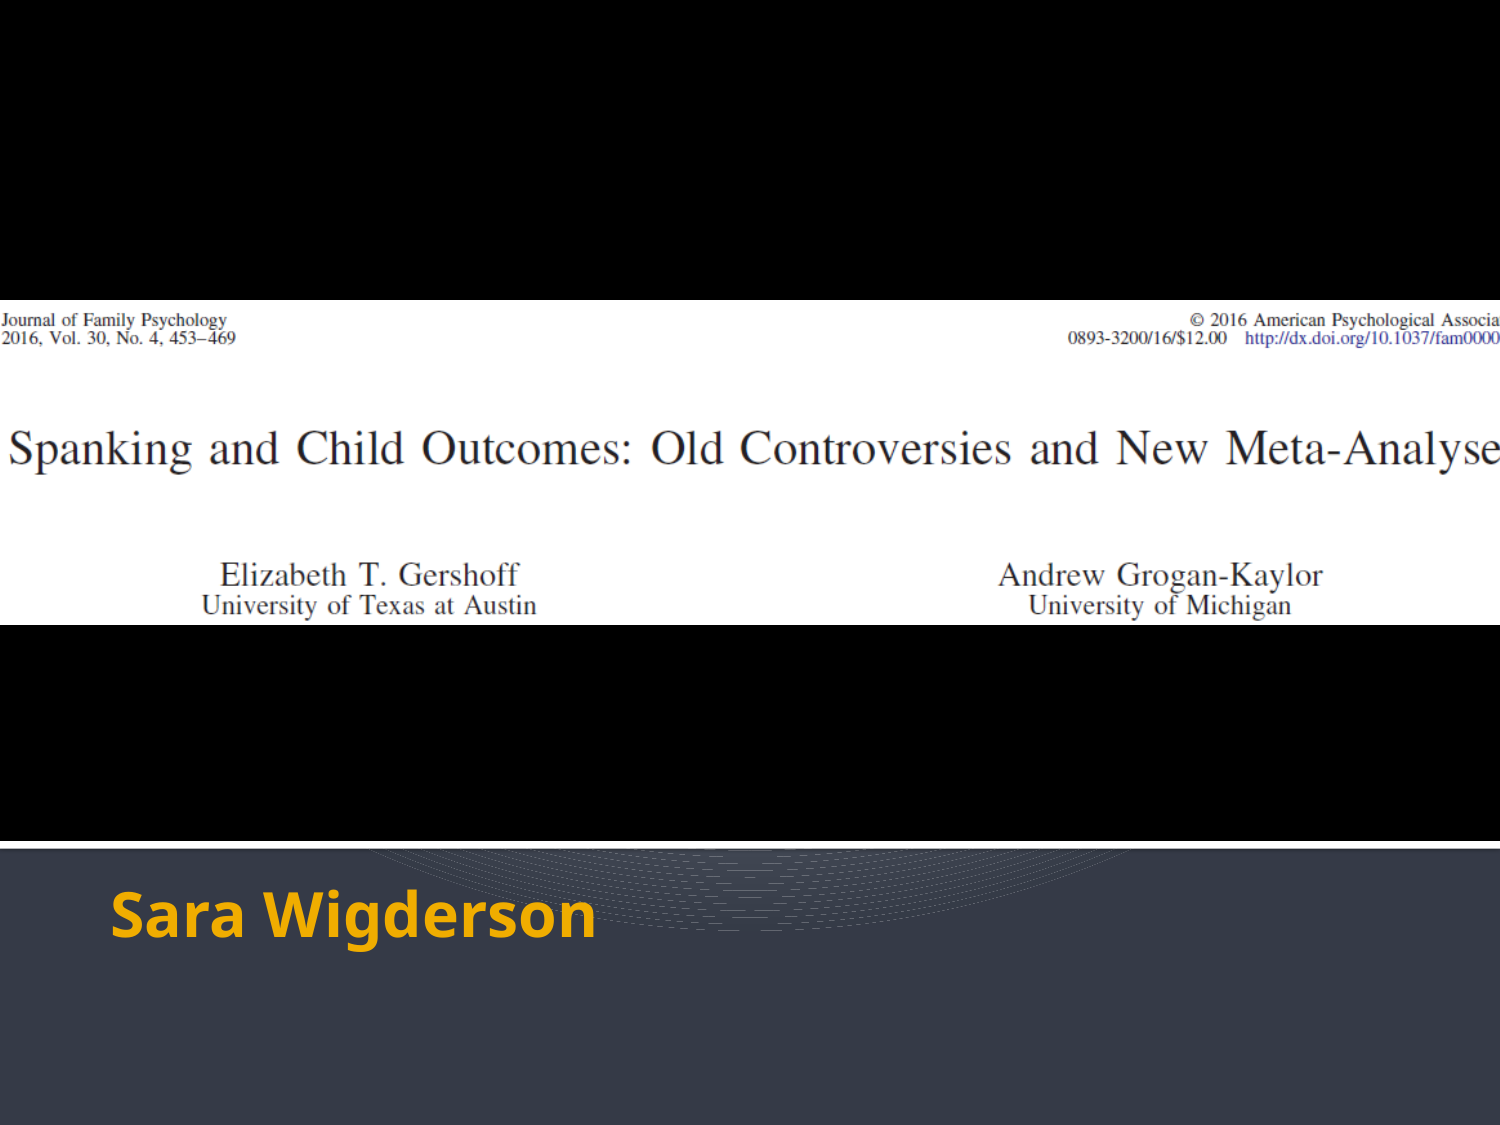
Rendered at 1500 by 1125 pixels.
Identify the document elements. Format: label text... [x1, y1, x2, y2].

picture [0, 299, 1500, 625]
title Sara Wigderson [95, 875, 1421, 1125]
